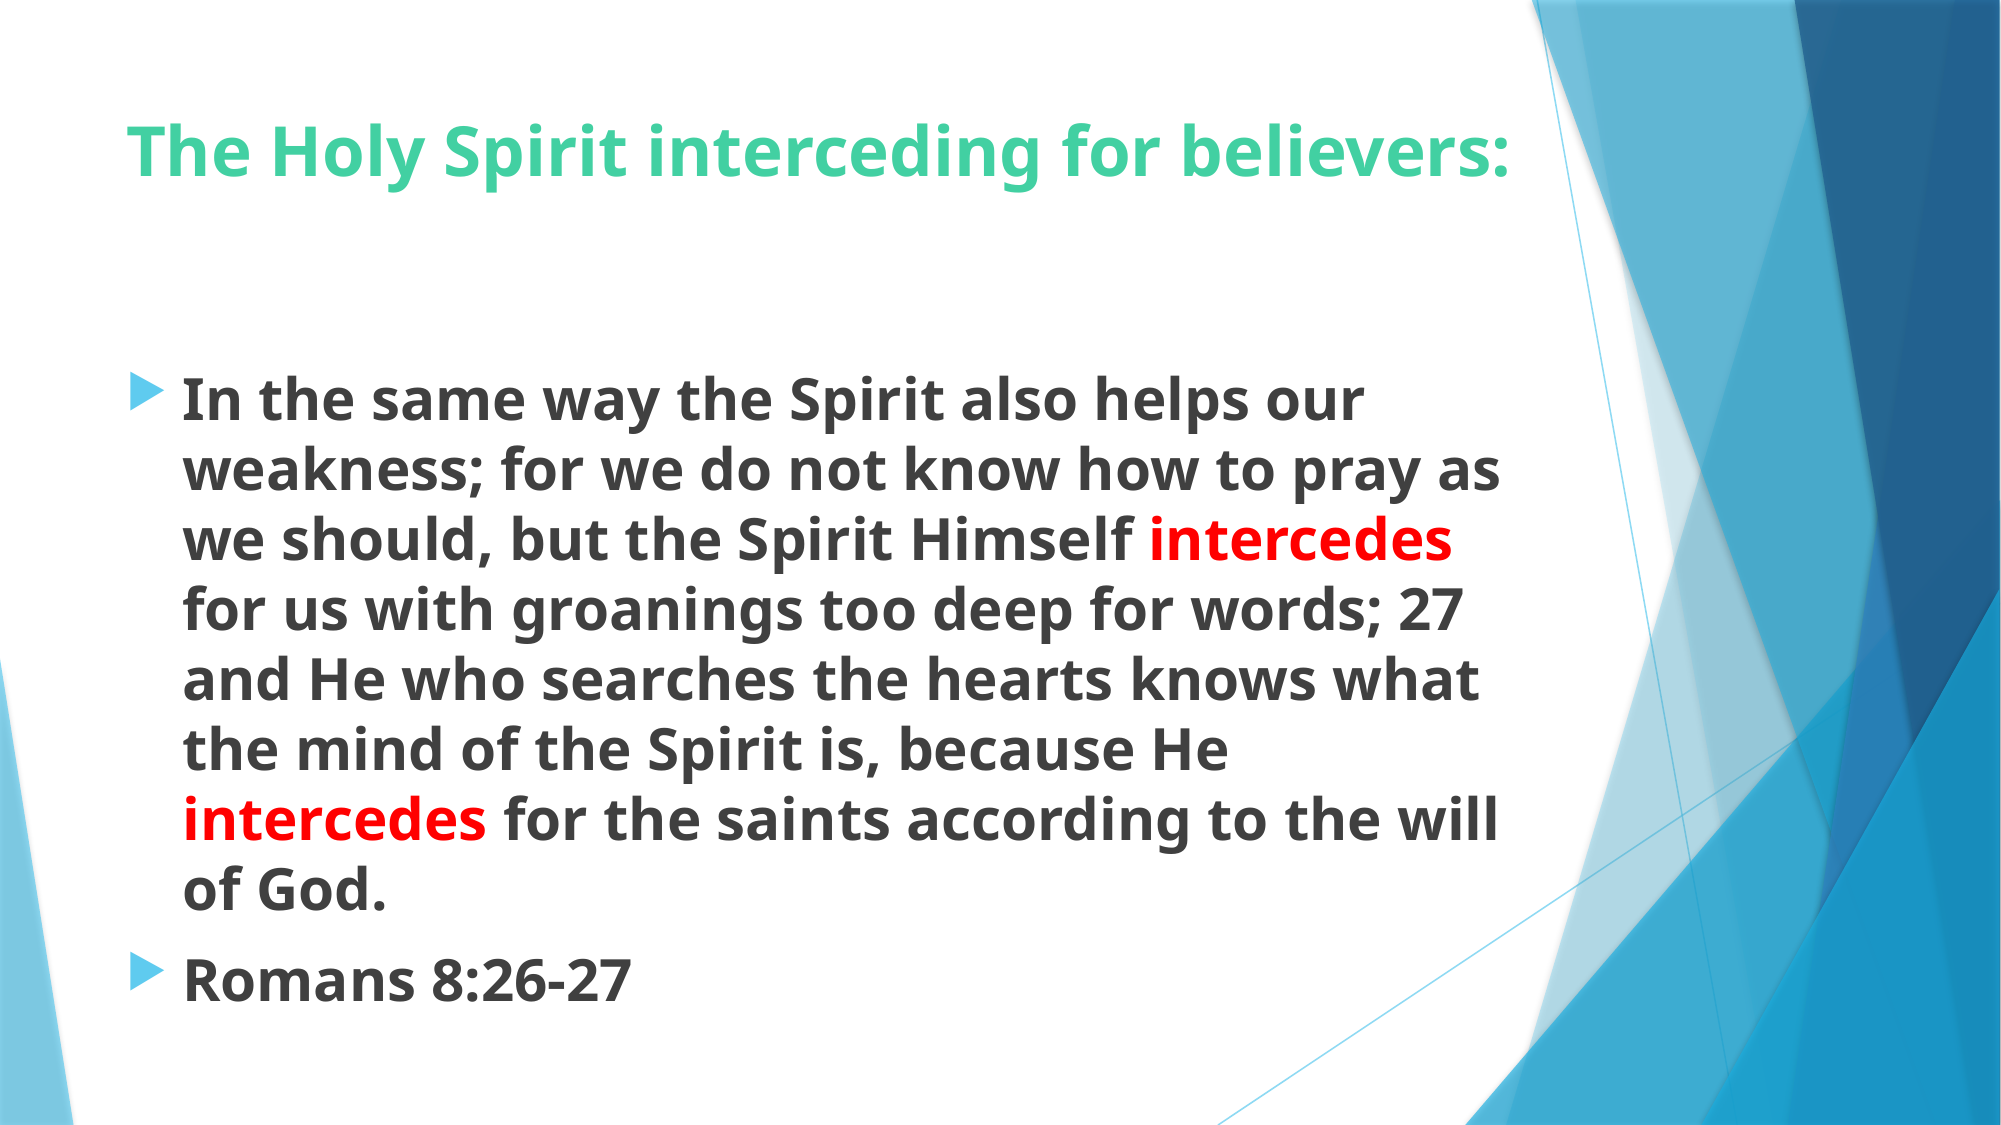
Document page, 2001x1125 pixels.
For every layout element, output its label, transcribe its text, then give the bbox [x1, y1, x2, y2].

title The Holy Spirit interceding for believers: [111, 99, 1656, 317]
list In the same way the Spirit also helps our weakness; for we do not know how to pray as we should, but the Spirit Himself intercedes for us with groanings too deep for words; 27 and He who searches the hearts knows what the mind of the Spirit is, because He intercedes for the saints according to the will of God. Romans 8:26-27 [111, 354, 1522, 992]
